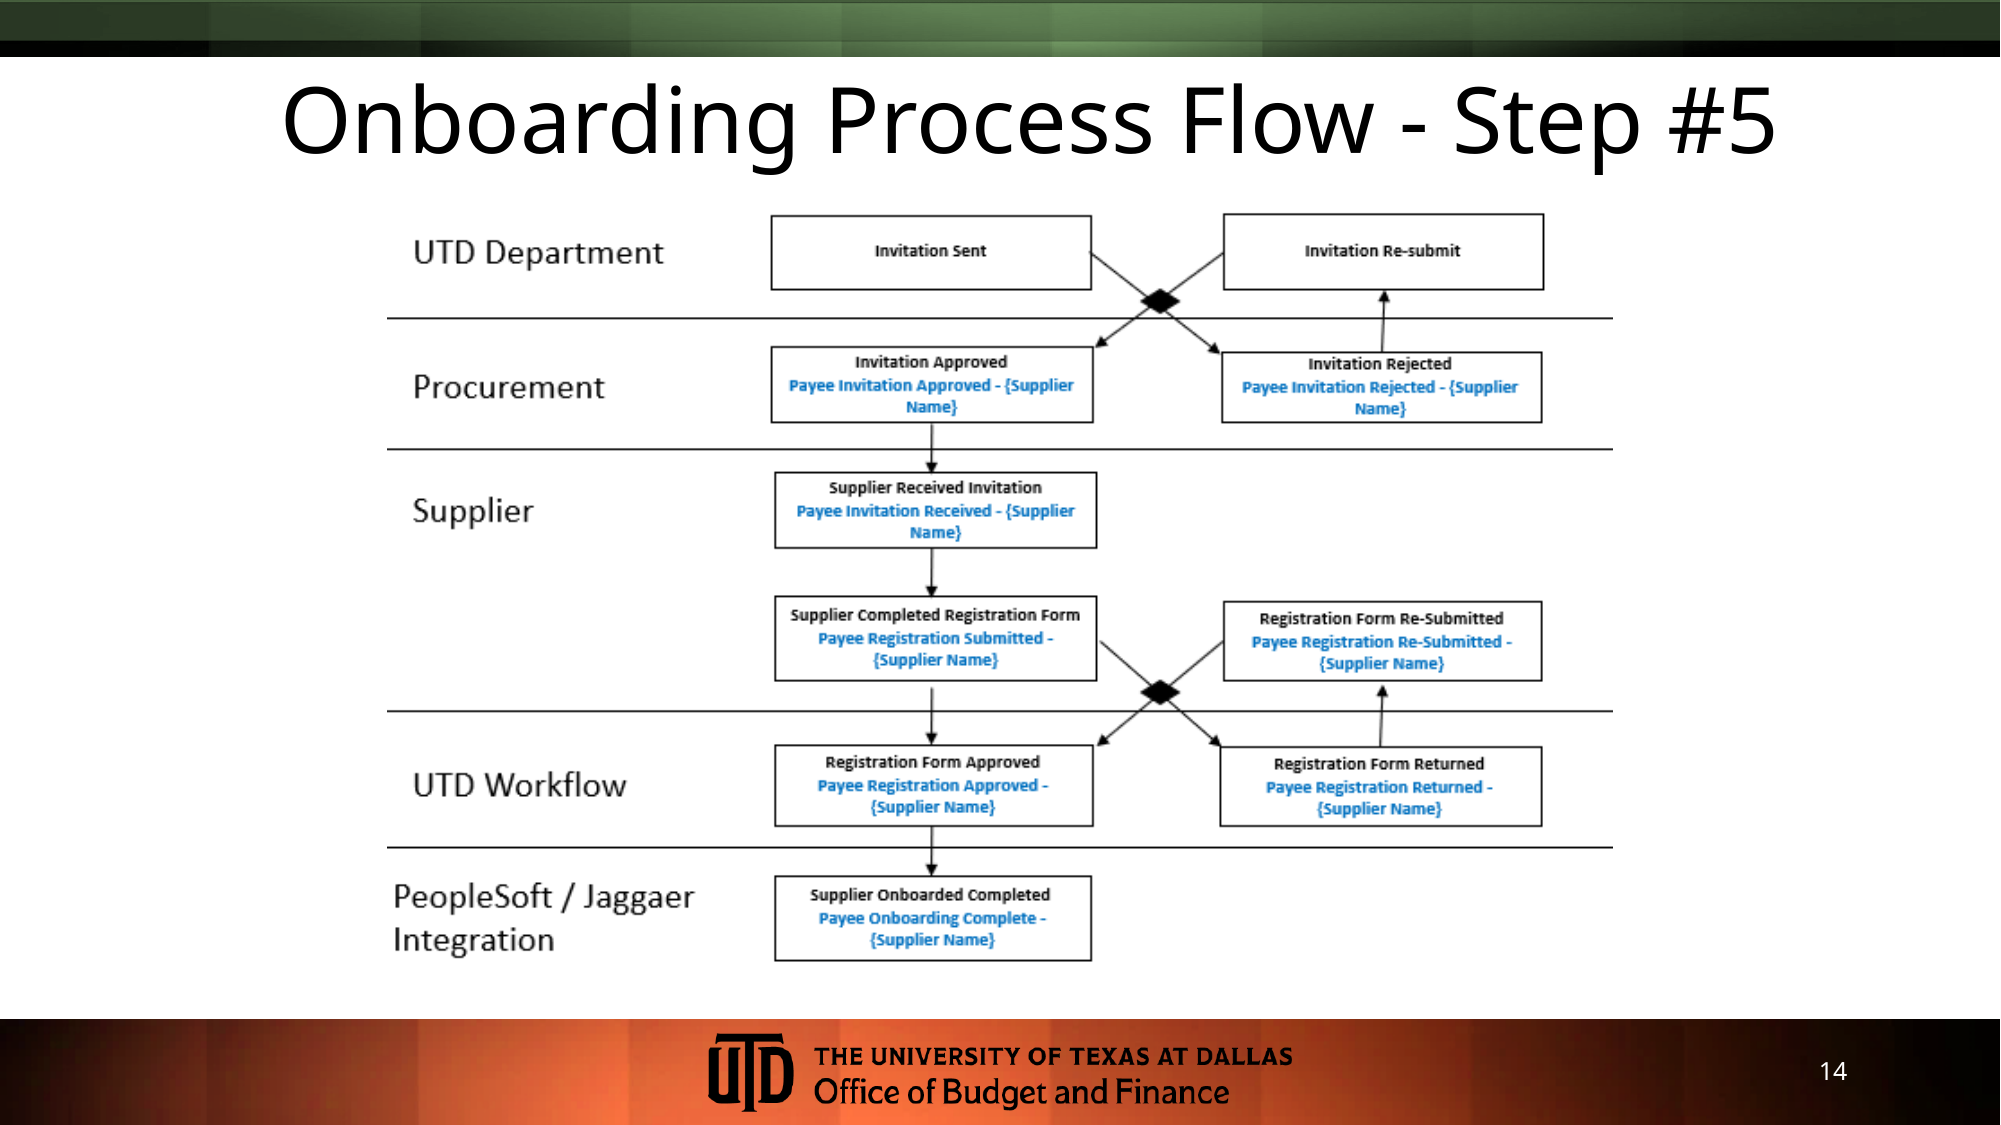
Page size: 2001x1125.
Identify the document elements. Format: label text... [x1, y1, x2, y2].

slide_number 14 [1412, 1042, 1863, 1103]
title Onboarding Process Flow - Step #5 [168, 15, 1894, 233]
picture [387, 194, 1613, 987]
picture [0, 1019, 2000, 1125]
